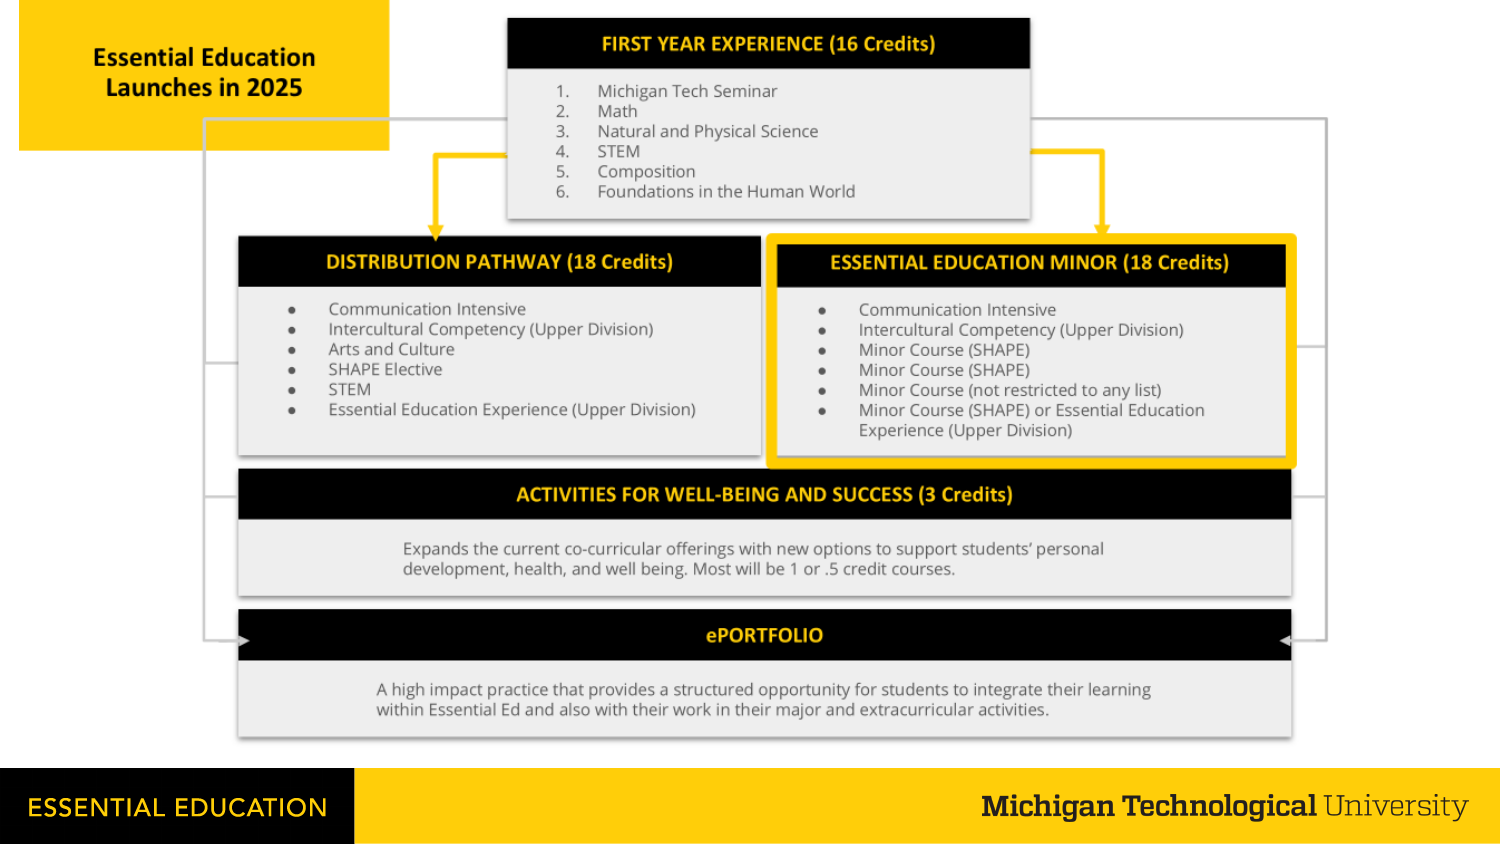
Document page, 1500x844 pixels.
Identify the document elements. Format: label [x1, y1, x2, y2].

picture [19, 0, 1356, 752]
picture [982, 794, 1469, 822]
picture [0, 768, 354, 844]
